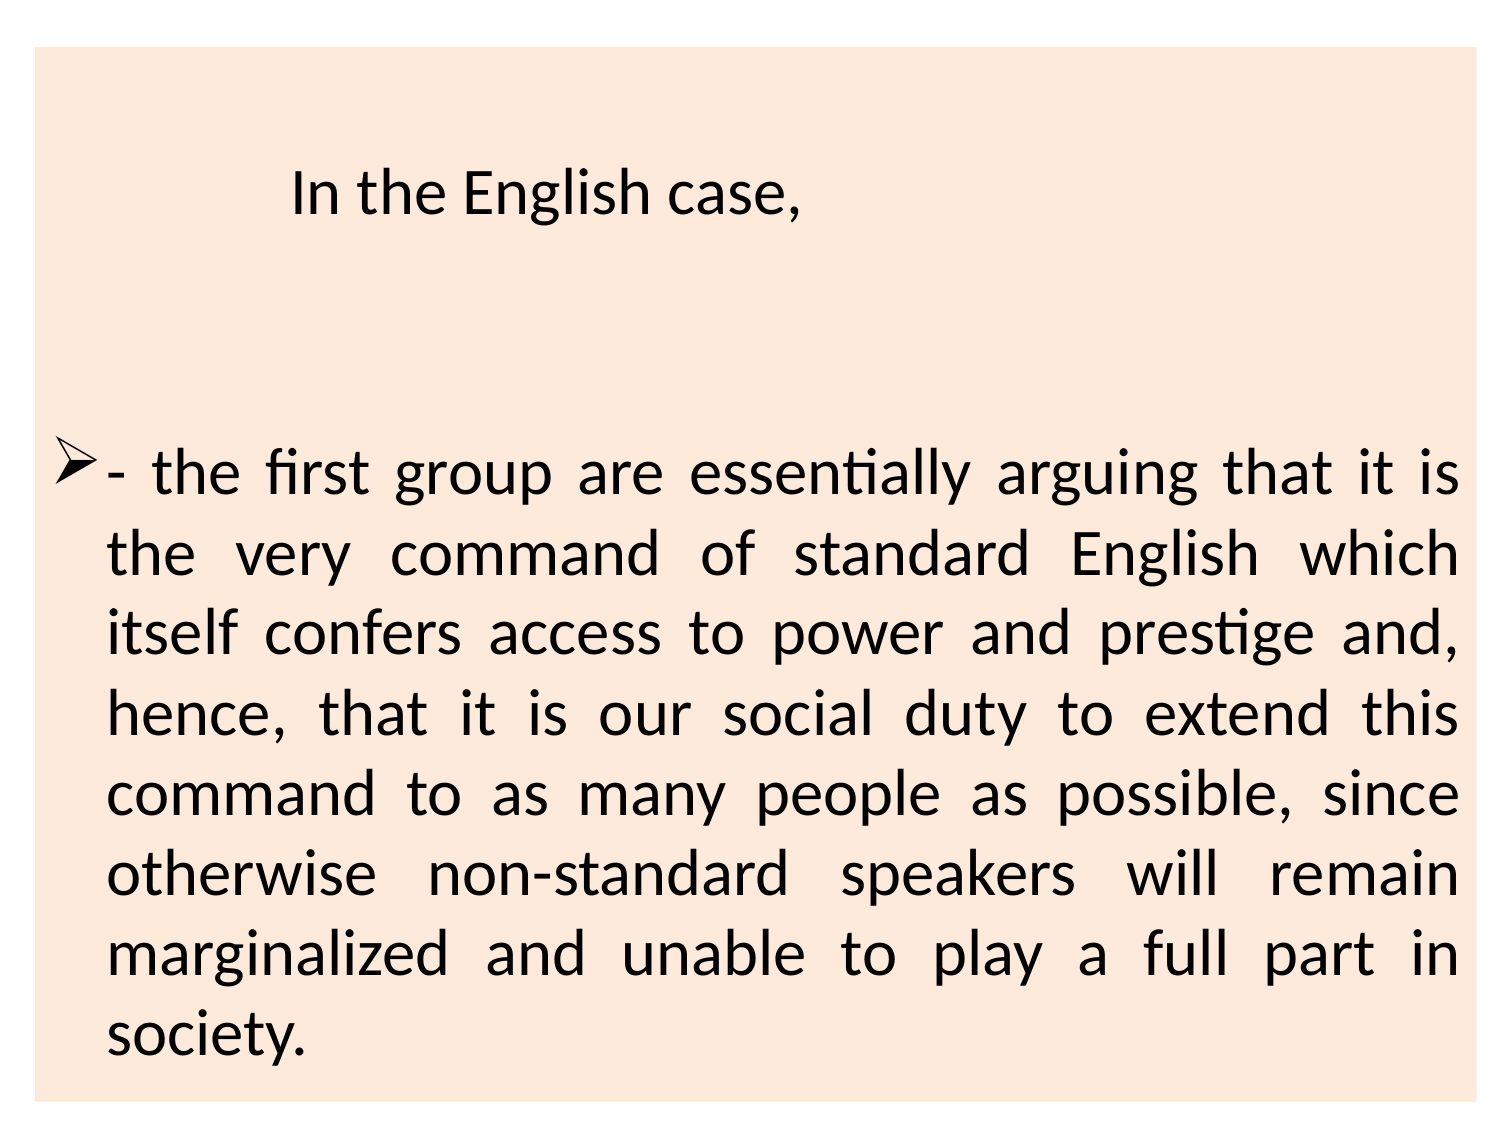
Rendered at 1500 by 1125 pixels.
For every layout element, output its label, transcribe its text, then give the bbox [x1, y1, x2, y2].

list In the English case, - the first group are essentially arguing that it is the very command of standard English which itself confers access to power and prestige and, hence, that it is our social duty to extend this command to as many people as possible, since otherwise non-standard speakers will remain marginalized and unable to play a full part in society. [35, 46, 1477, 1102]
